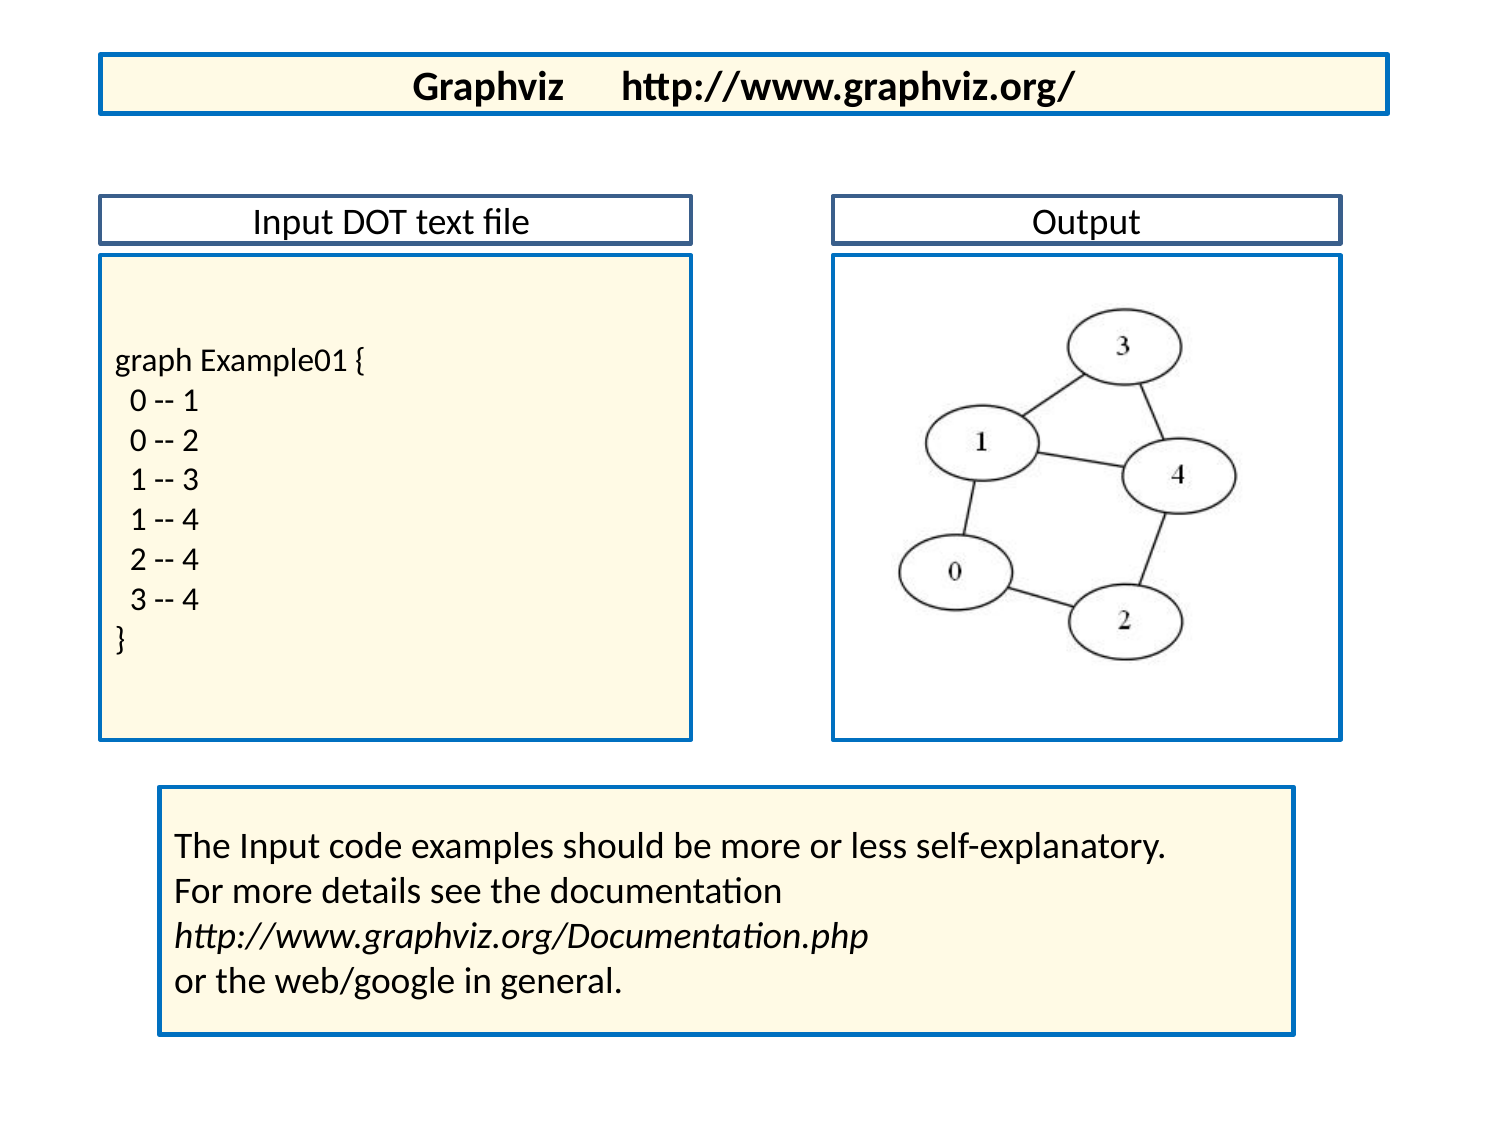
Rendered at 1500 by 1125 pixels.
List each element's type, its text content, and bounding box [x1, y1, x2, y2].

text_box Input DOT text file [98, 194, 693, 246]
text_box Graphviz http://www.graphviz.org/ [98, 52, 1390, 116]
text_box [831, 253, 1343, 742]
text_box Output [831, 194, 1343, 246]
text_box graph Example01 { 0 -- 1 0 -- 2 1 -- 3 1 -- 4 2 -- 4 3 -- 4 } [98, 253, 693, 742]
text_box The Input code examples should be more or less self-explanatory. For more details see the documentation http://www.graphviz.org/Documentation.php or the web/google in general. [157, 785, 1295, 1037]
picture [891, 302, 1244, 667]
